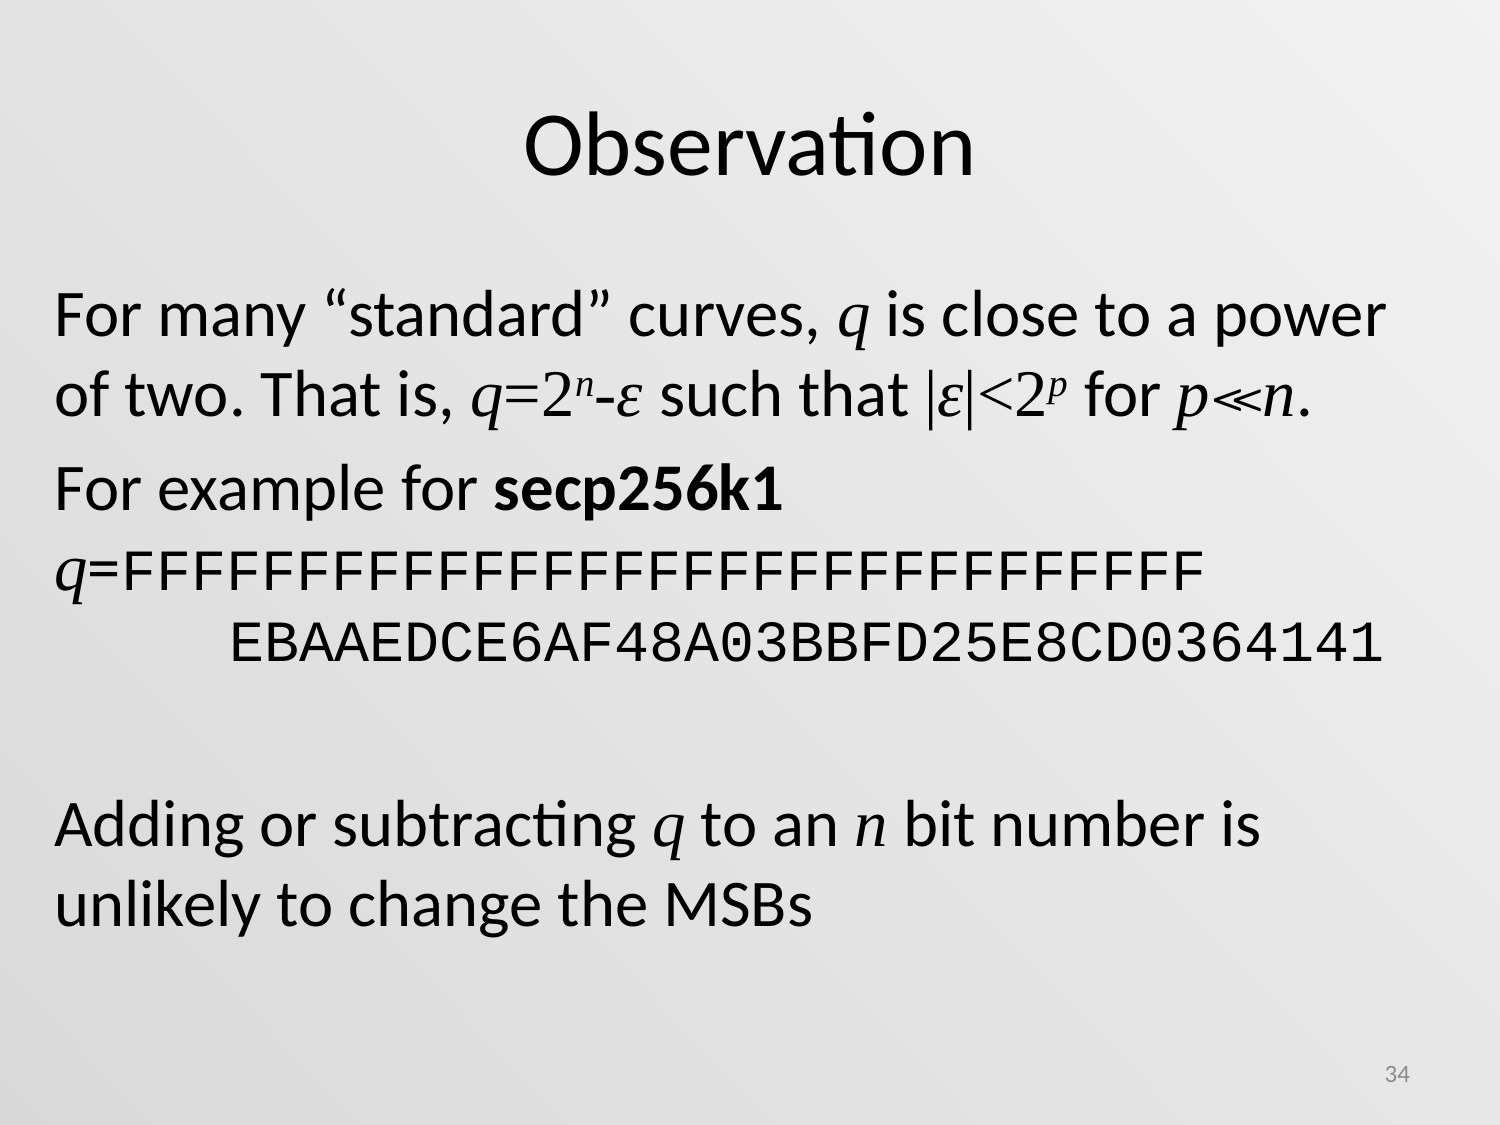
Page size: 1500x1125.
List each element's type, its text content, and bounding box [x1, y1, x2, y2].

slide_number 34 [1074, 1042, 1425, 1103]
list For many “standard” curves, q is close to a power of two. That is, q=2n-ε such that |ε|<2p for p≪n. For example for secp256k1 q=FFFFFFFFFFFFFFFFFFFFFFFFFFFFFFF EBAAEDCE6AF48A03BBFD25E8CD0364141 Adding or subtracting q to an n bit number is unlikely to change the MSBs [39, 262, 1449, 1005]
title Observation [75, 45, 1425, 233]
